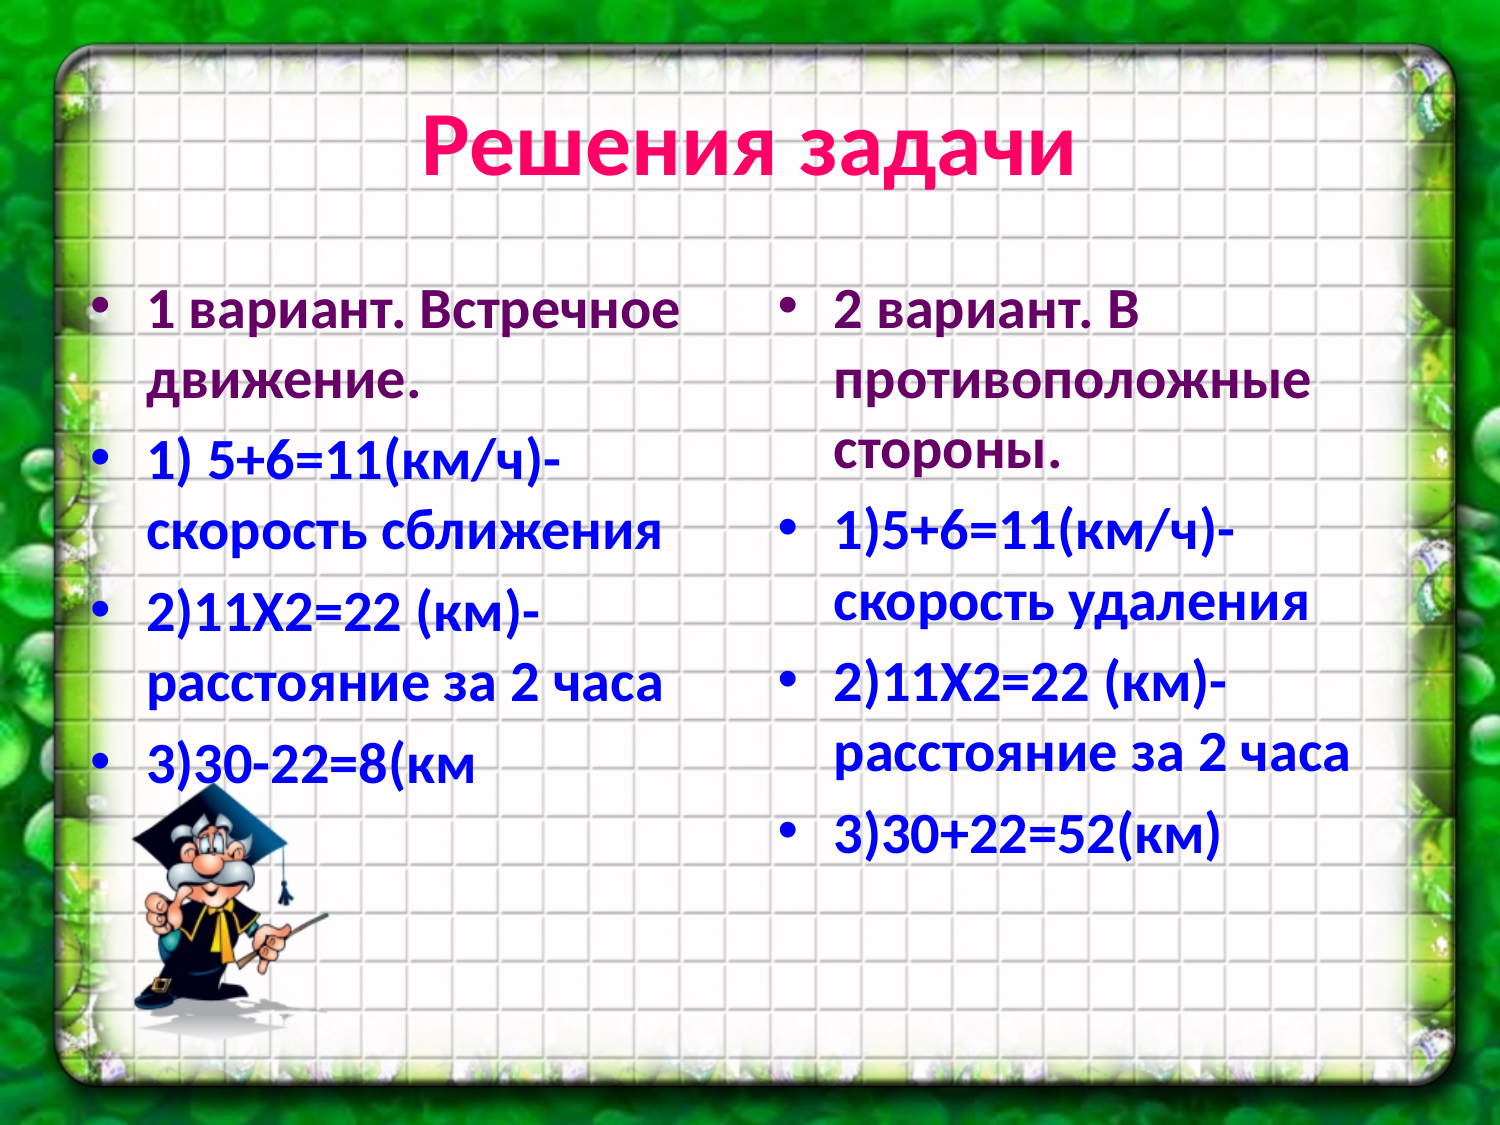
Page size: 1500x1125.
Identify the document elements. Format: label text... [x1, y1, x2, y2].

list 1 вариант. Встречное движение. 1) 5+6=11(км/ч)-скорость сближения 2)11Х2=22 (км)-расстояние за 2 часа 3)30-22=8(км [75, 262, 738, 1005]
title Решения задачи [75, 45, 1425, 233]
picture [0, 0, 1500, 1125]
list 2 вариант. В противоположные стороны. 1)5+6=11(км/ч)-скорость удаления 2)11Х2=22 (км)-расстояние за 2 часа 3)30+22=52(км) [762, 262, 1425, 1005]
